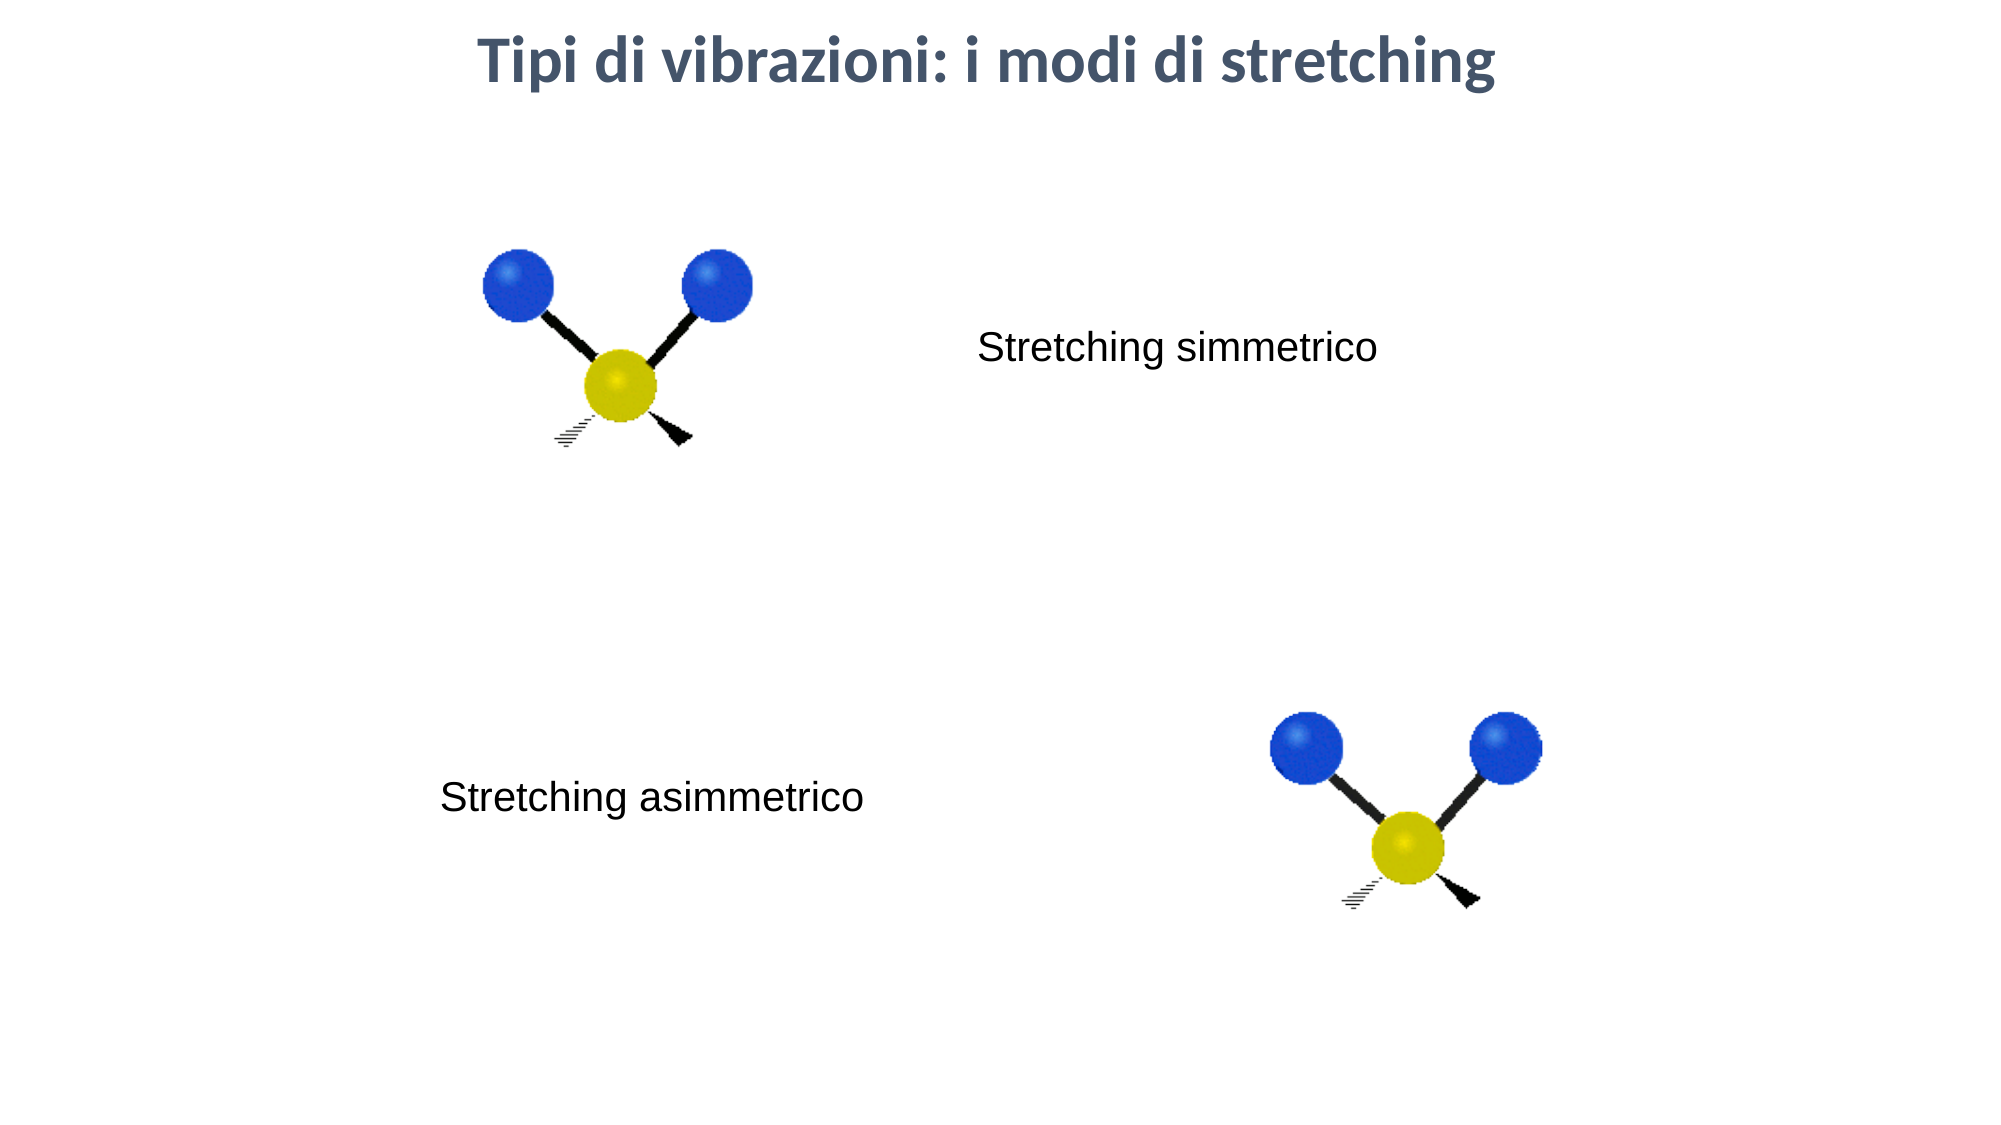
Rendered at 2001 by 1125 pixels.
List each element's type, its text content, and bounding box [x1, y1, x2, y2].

text_box Stretching asimmetrico [424, 762, 1113, 828]
picture [424, 174, 819, 457]
text_box Stretching simmetrico [962, 312, 1650, 378]
picture [1212, 637, 1607, 919]
text_box Tipi di vibrazioni: i modi di stretching [349, 0, 1625, 113]
